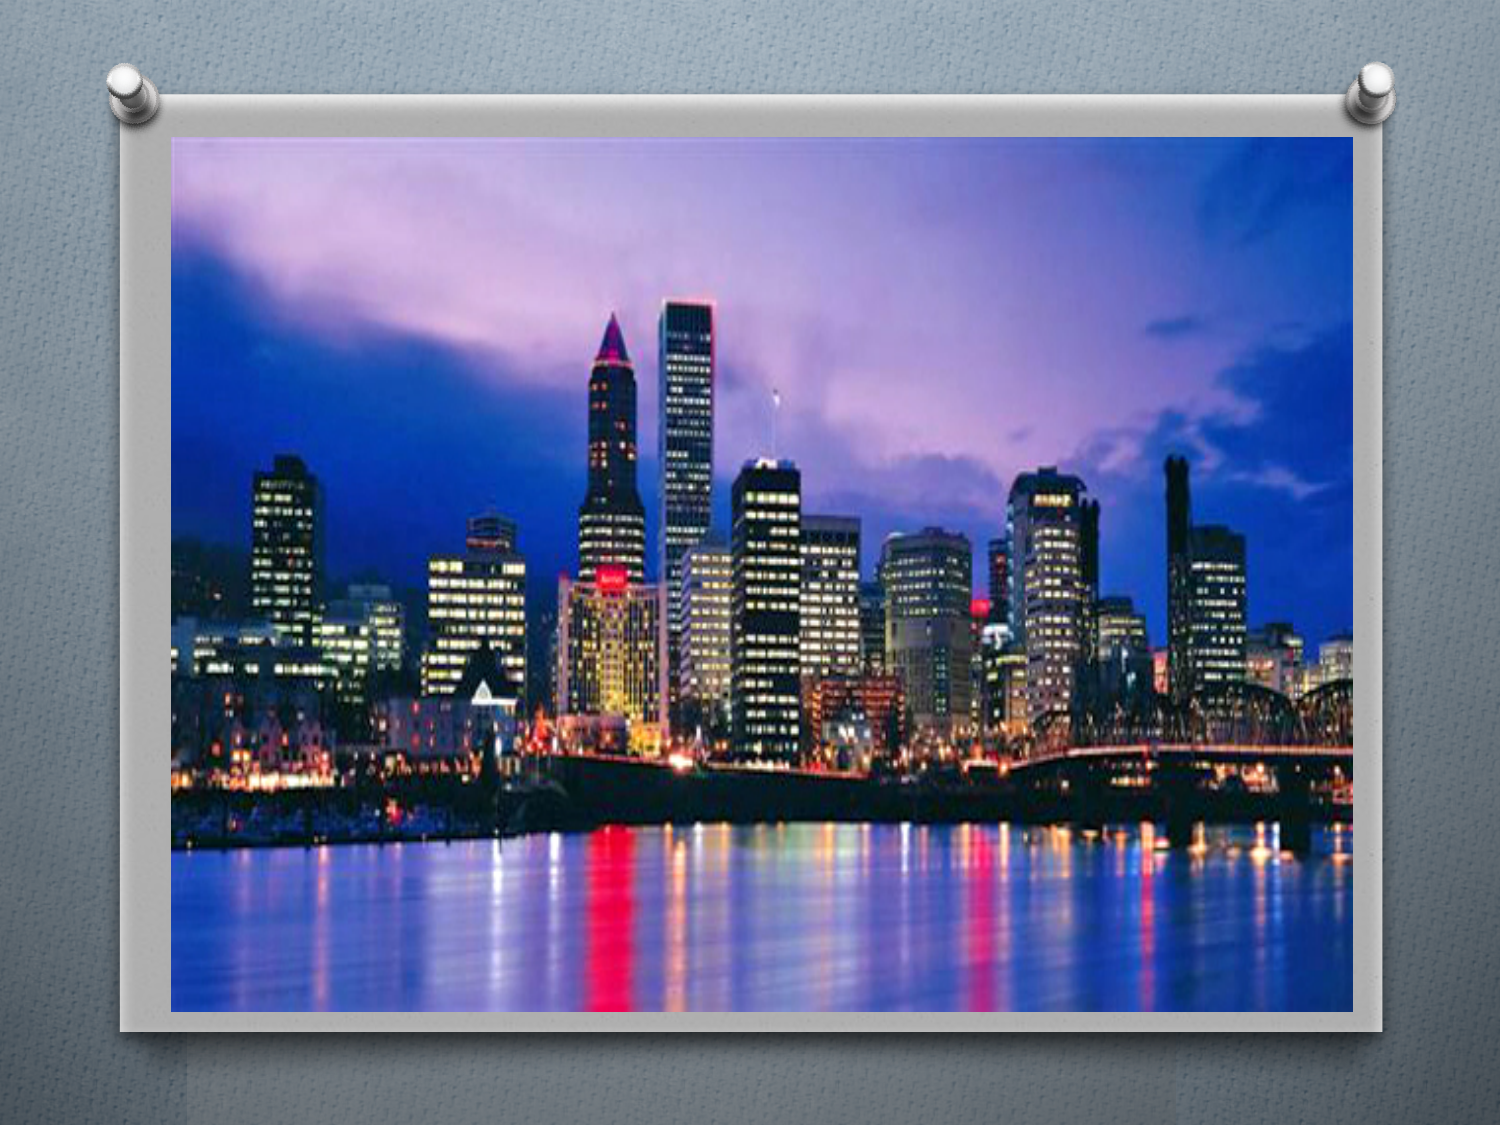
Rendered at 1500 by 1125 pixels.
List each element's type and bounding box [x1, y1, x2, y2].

picture [75, 29, 198, 153]
picture [170, 35, 1439, 1012]
